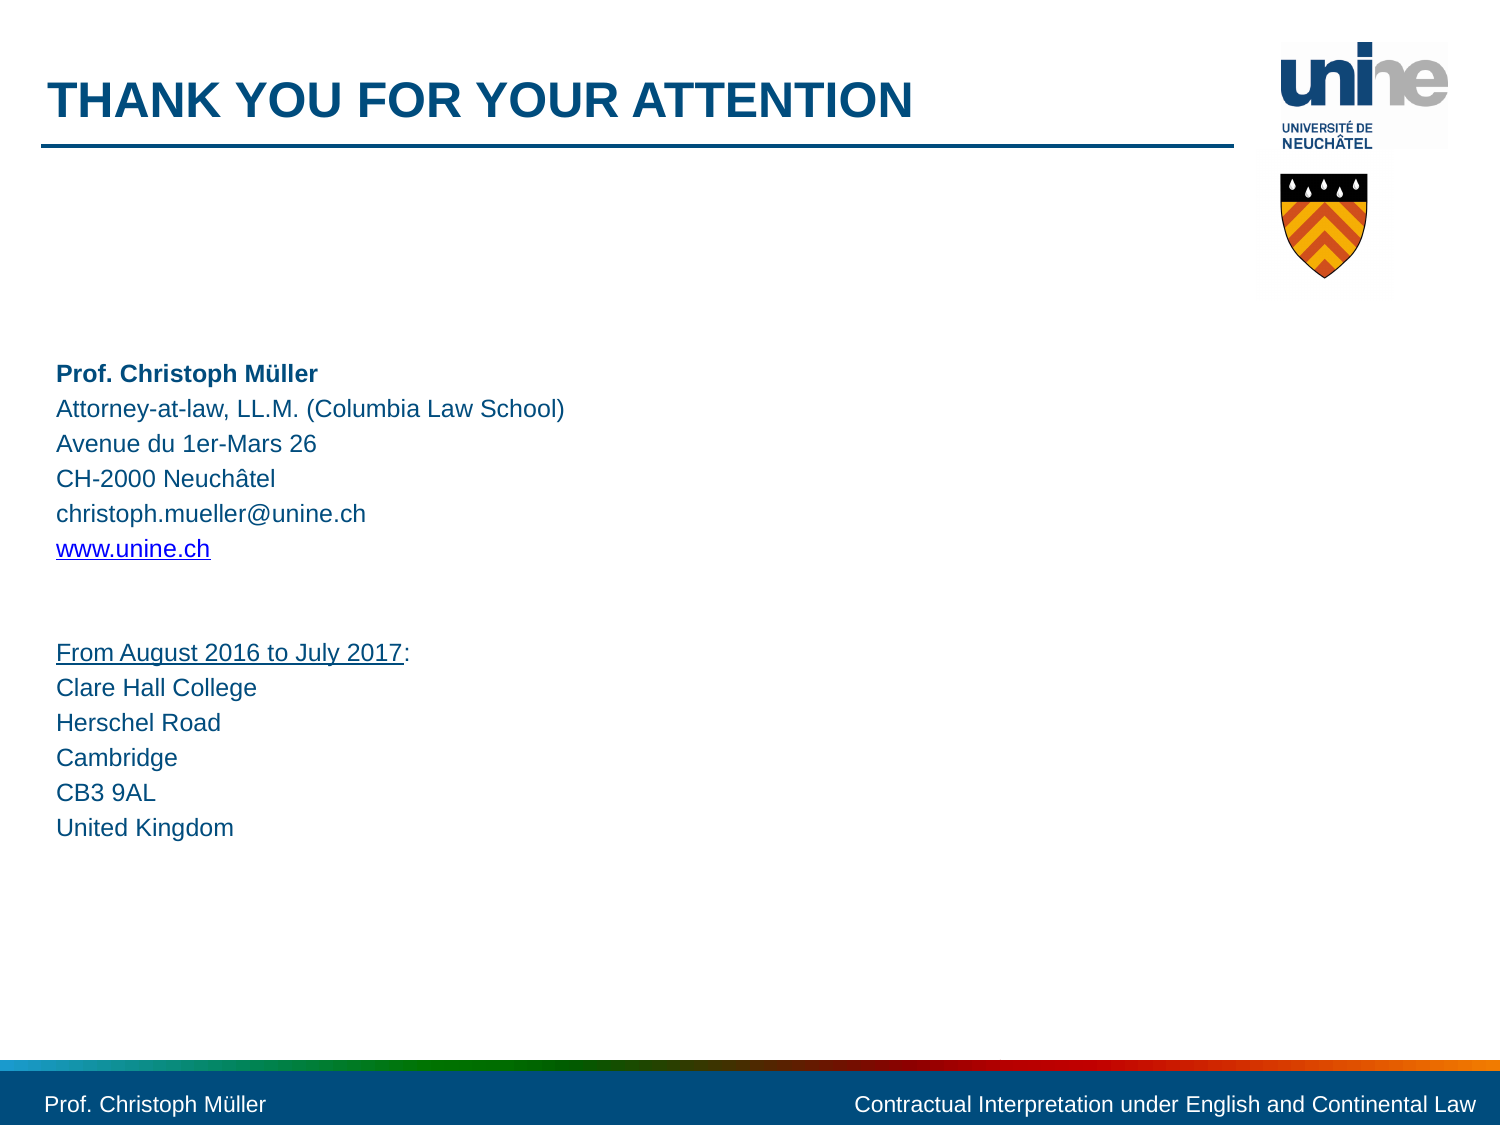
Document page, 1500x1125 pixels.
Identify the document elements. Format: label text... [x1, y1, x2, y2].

list Prof. Christoph Müller Attorney-at-law, LL.M. (Columbia Law School) Avenue du 1er-Mars 26 CH-2000 Neuchâtel christoph.mueller@unine.ch www.unine.ch From August 2016 to July 2017: Clare Hall College Herschel Road Cambridge CB3 9AL United Kingdom [41, 349, 1459, 894]
picture [1255, 42, 1448, 301]
title Thank you for your attention [41, 60, 1236, 120]
